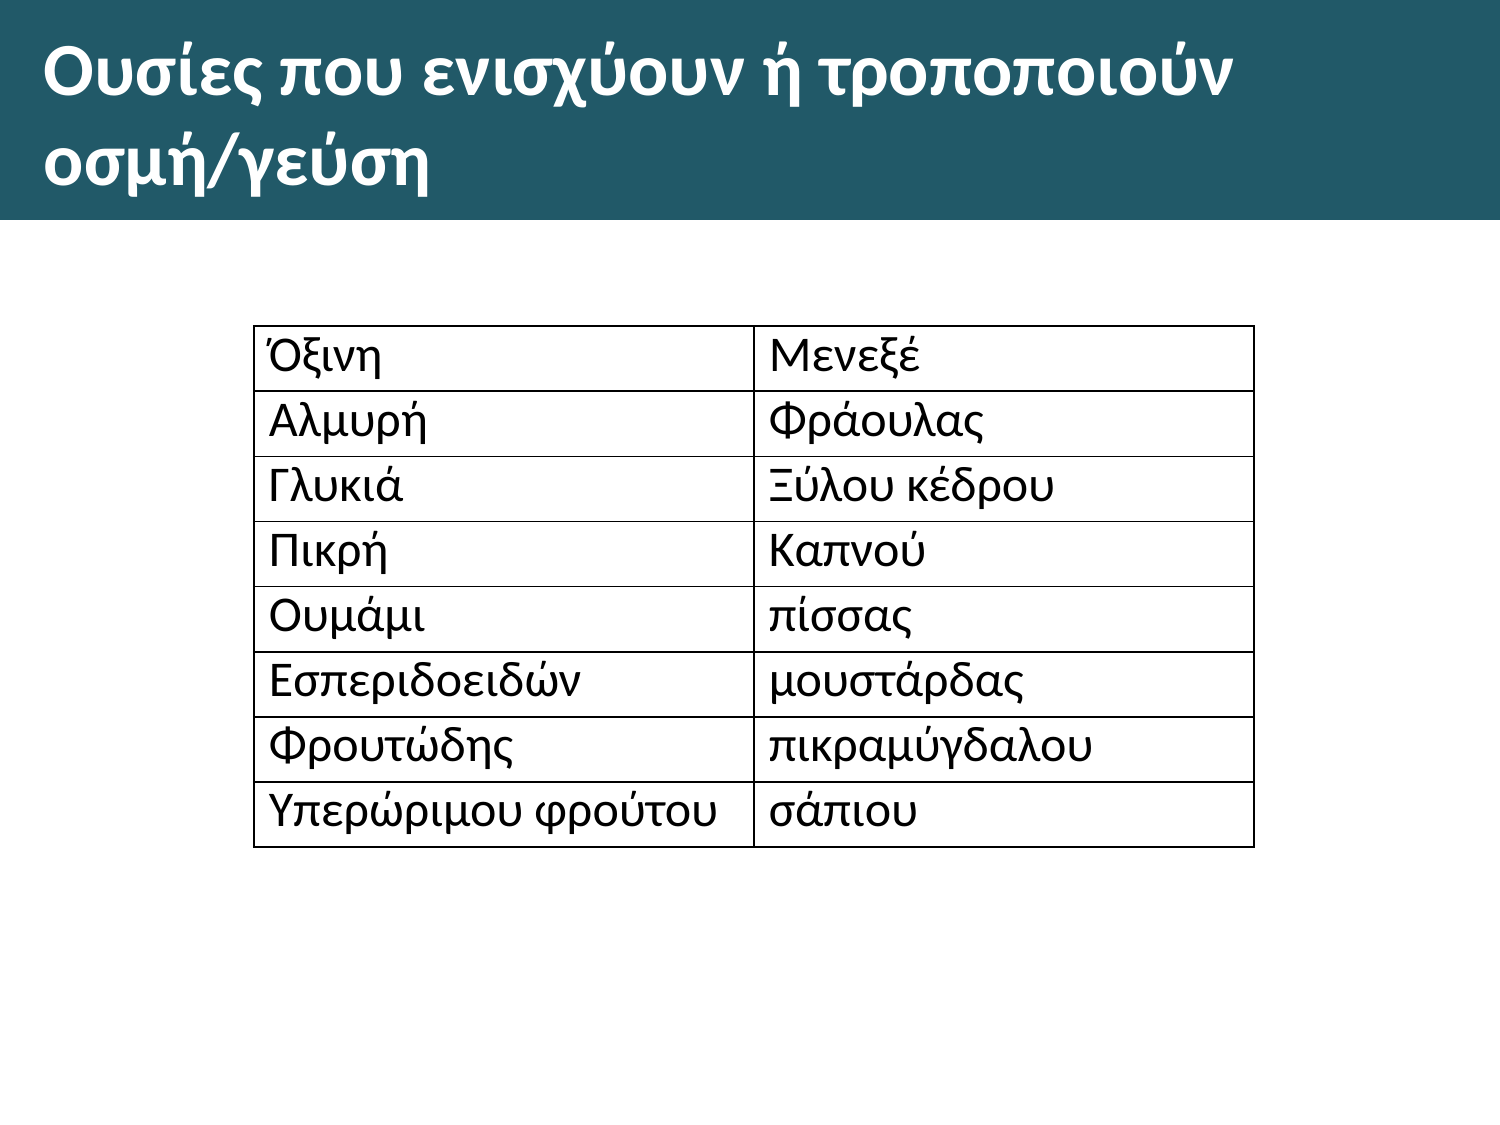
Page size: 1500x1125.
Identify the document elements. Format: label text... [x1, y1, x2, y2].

table_header Όξινη [255, 327, 753, 390]
table_cell πικραμύγδαλου [755, 718, 1253, 781]
table_header Μενεξέ [755, 327, 1253, 390]
table_cell Φράουλας [755, 392, 1253, 456]
table_cell πίσσας [755, 587, 1253, 651]
table_cell Εσπεριδοειδών [255, 653, 753, 716]
table_cell Αλμυρή [255, 392, 753, 456]
table_cell Ουμάμι [255, 587, 753, 651]
table_cell μουστάρδας [755, 653, 1253, 716]
table_cell Φρουτώδης [255, 718, 753, 781]
table_cell Ξύλου κέδρου [755, 457, 1253, 521]
table_cell Καπνού [755, 522, 1253, 586]
title Ουσίες που ενισχύουν ή τροποποιούν οσμή/γεύση [0, 0, 1500, 220]
table_cell σάπιου [755, 783, 1253, 846]
table_cell Γλυκιά [255, 457, 753, 521]
table_cell Πικρή [255, 522, 753, 586]
table_cell Υπερώριμου φρούτου [255, 783, 753, 846]
